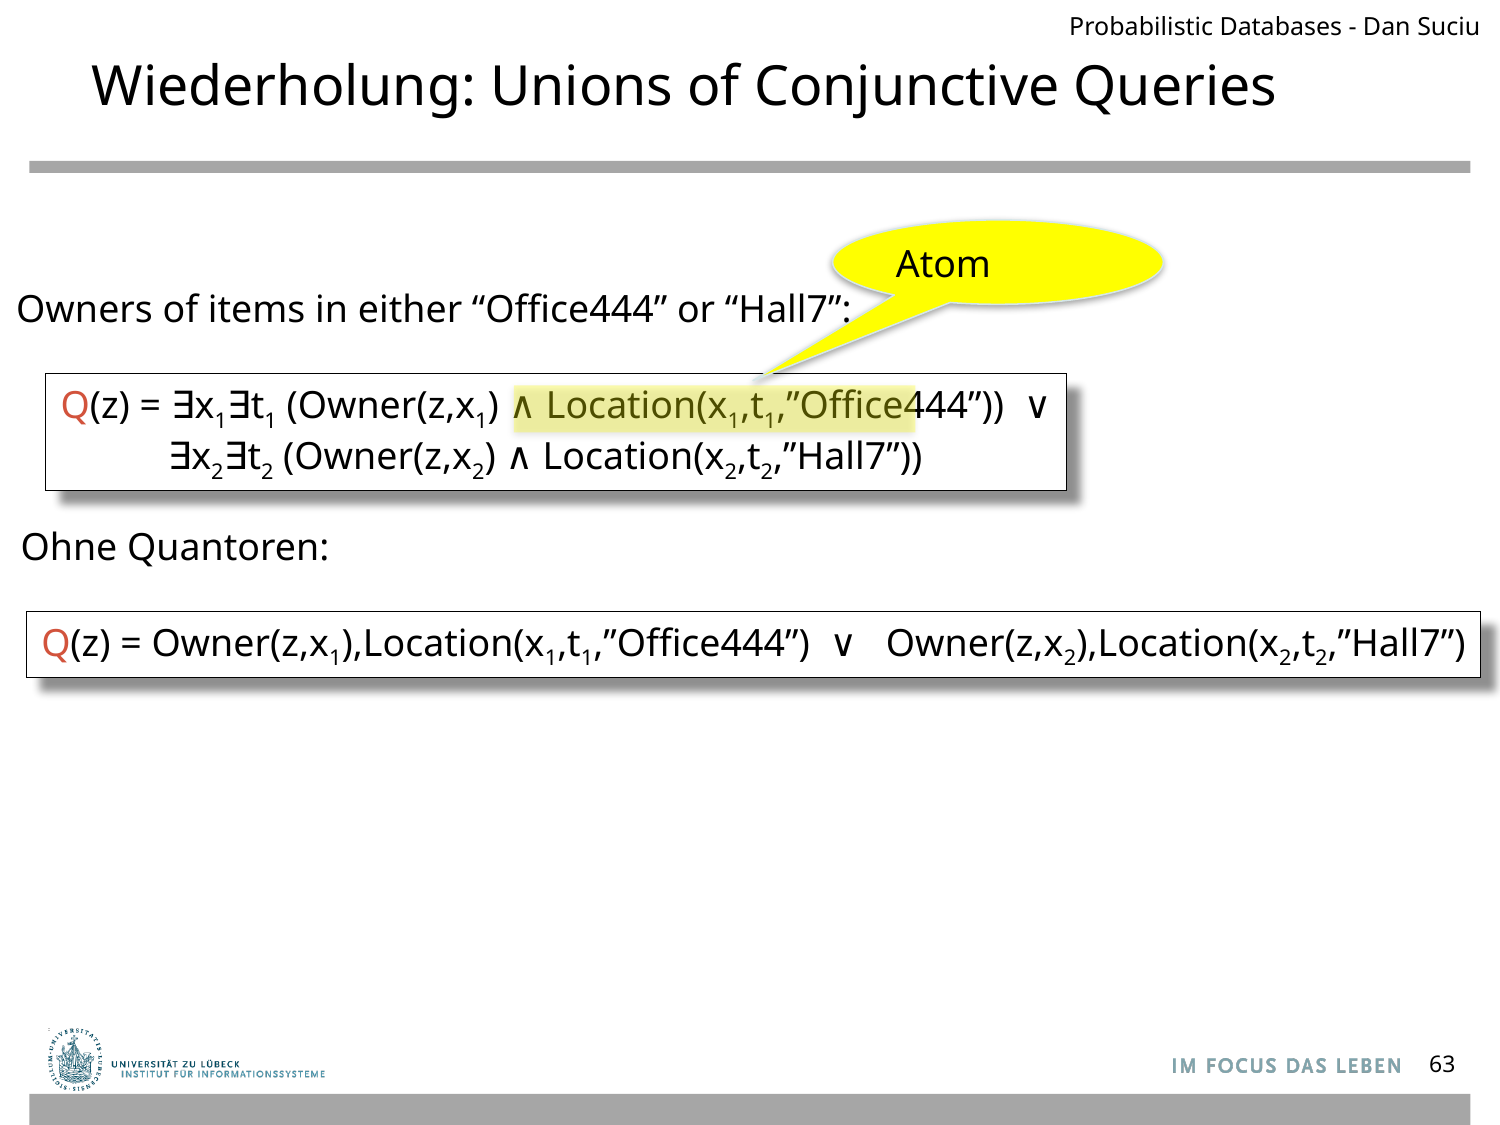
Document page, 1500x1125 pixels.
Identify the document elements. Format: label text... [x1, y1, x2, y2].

text_box Q(z) = ∃x1∃t1 (Owner(z,x1) ∧ Location(x1,t1,”Office444”)) ∨ ∃x2∃t2 (Owner(z,x2) ∧ Location(x2,t2,”Hall7”)) [45, 373, 1067, 491]
text_box Ohne Quantoren: [5, 515, 345, 576]
text_box Atom [752, 219, 1165, 382]
footer Probabilistic Databases - Dan Suciu [820, 3, 1496, 57]
text_box Q(z) = Owner(z,x1),Location(x1,t1,”Office444”) ∨ Owner(z,x2),Location(x2,t2,”Hall7”) [26, 611, 1481, 678]
text_box Owners of items in either “Office444” or “Hall7”: [1, 277, 868, 338]
title Wiederholung: Unions of Conjunctive Queries [76, 42, 1427, 126]
picture [1173, 1058, 1305, 1073]
slide_number 63 [1305, 1050, 1471, 1083]
text_box [513, 385, 916, 433]
